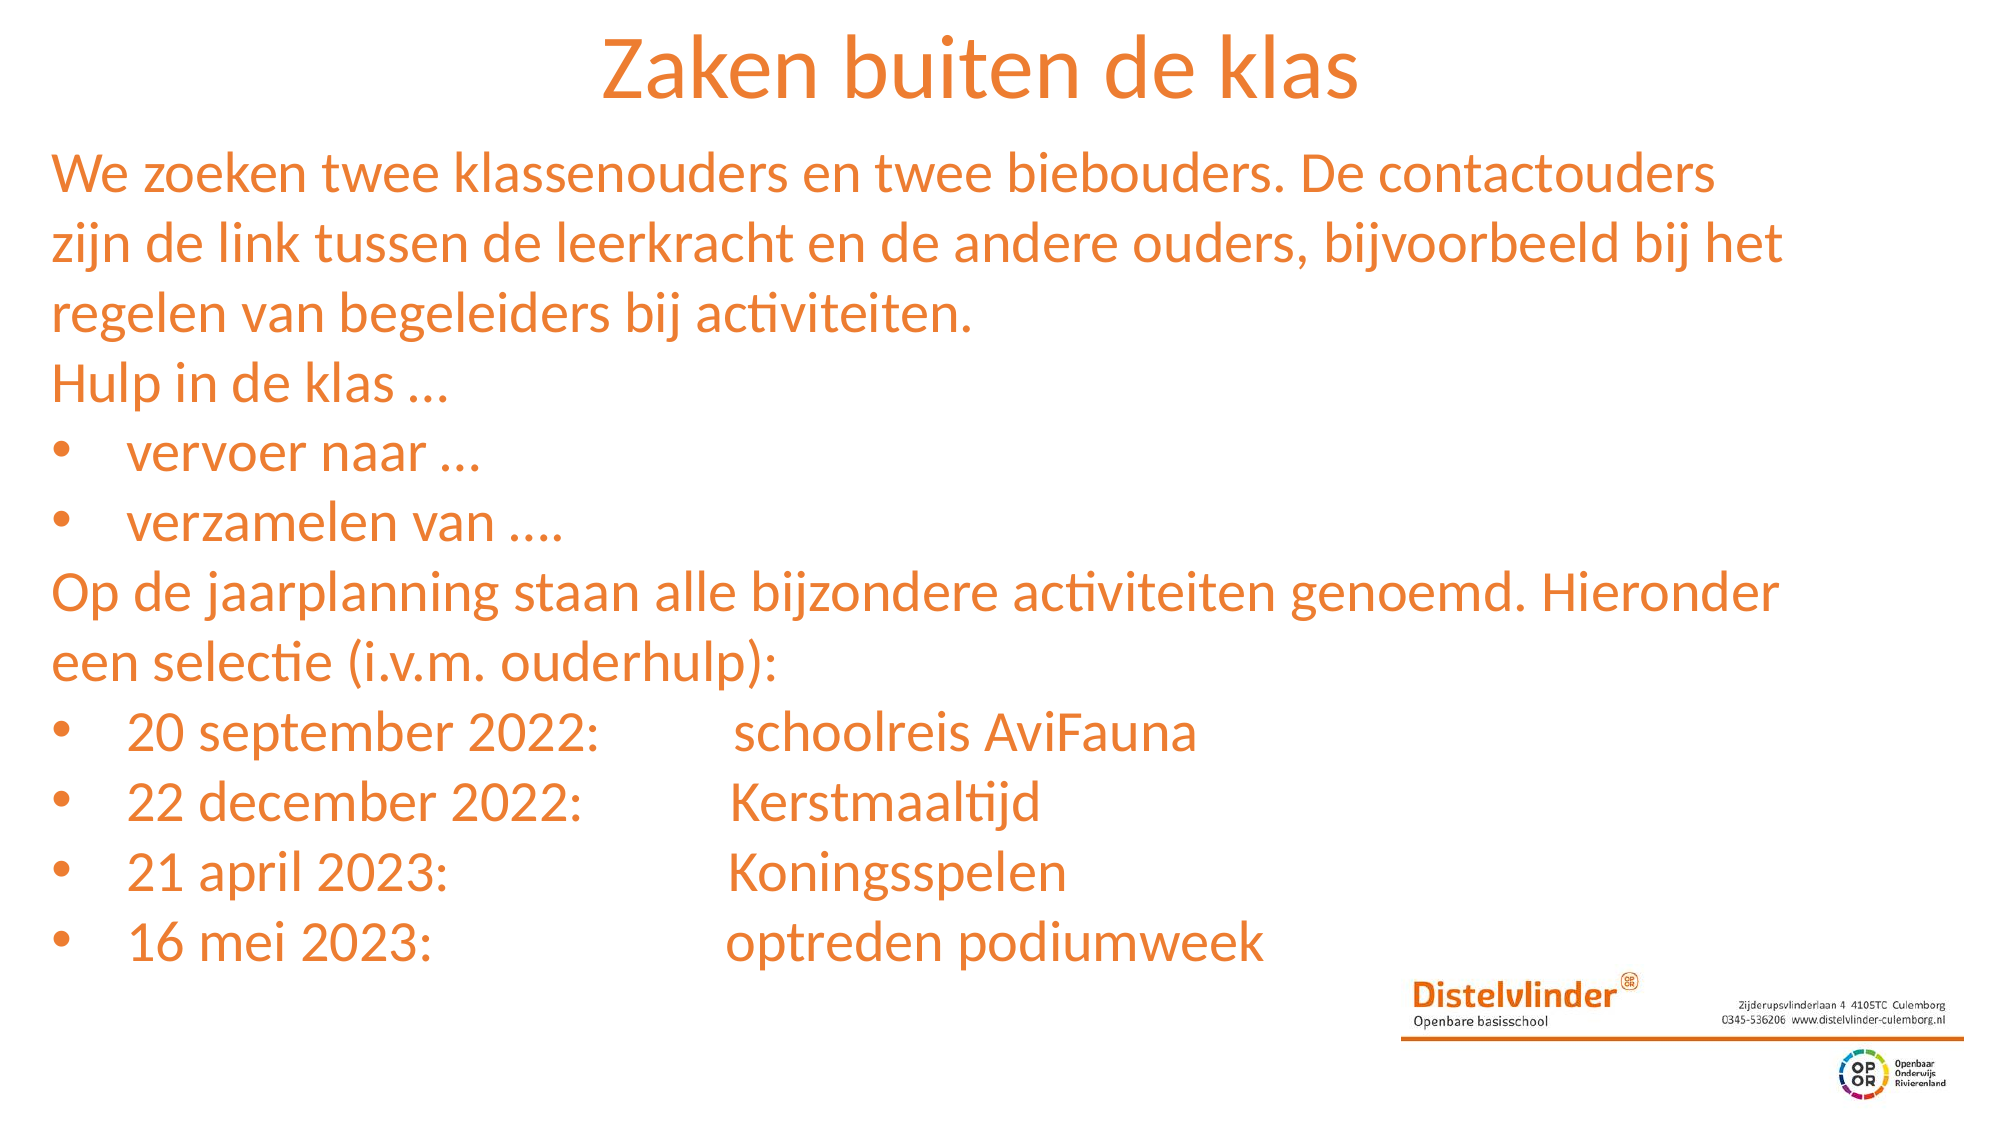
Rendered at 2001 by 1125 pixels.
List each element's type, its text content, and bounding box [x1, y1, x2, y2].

picture [1401, 964, 1964, 1110]
text_box Zaken buiten de klas [455, 0, 1508, 125]
text_box We zoeken twee klassenouders en twee biebouders. De contactouders zijn de link tussen de leerkracht en de andere ouders, bijvoorbeeld bij het regelen van begeleiders bij activiteiten. Hulp in de klas … vervoer naar … verzamelen van …. Op de jaarplanning staan alle bijzondere activiteiten genoemd. Hieronder een selectie (i.v.m. ouderhulp): 20 september 2022: schoolreis AviFauna 22 december 2022: Kerstmaaltijd 21 april 2023: Koningsspelen 16 mei 2023: optreden podiumweek [36, 126, 1819, 1051]
